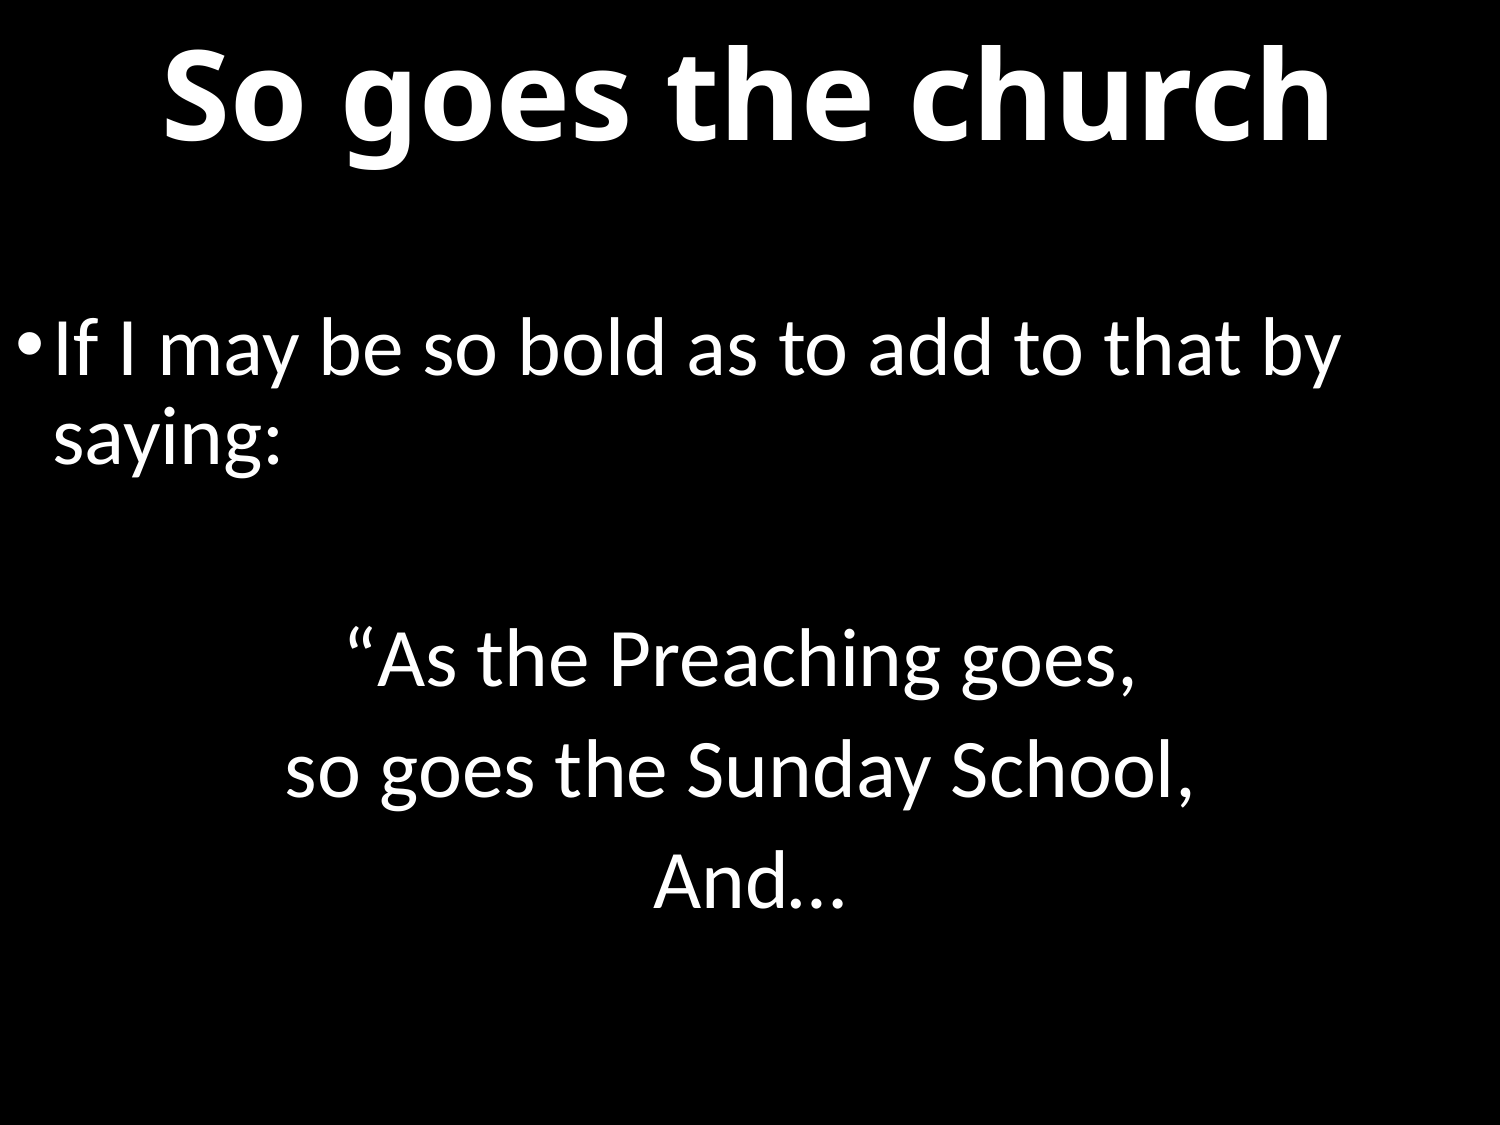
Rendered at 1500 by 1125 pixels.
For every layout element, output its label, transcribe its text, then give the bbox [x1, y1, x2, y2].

list If I may be so bold as to add to that by saying: “As the Preaching goes, so goes the Sunday School, And… [0, 295, 1500, 1125]
title So goes the church [0, 0, 1500, 201]
